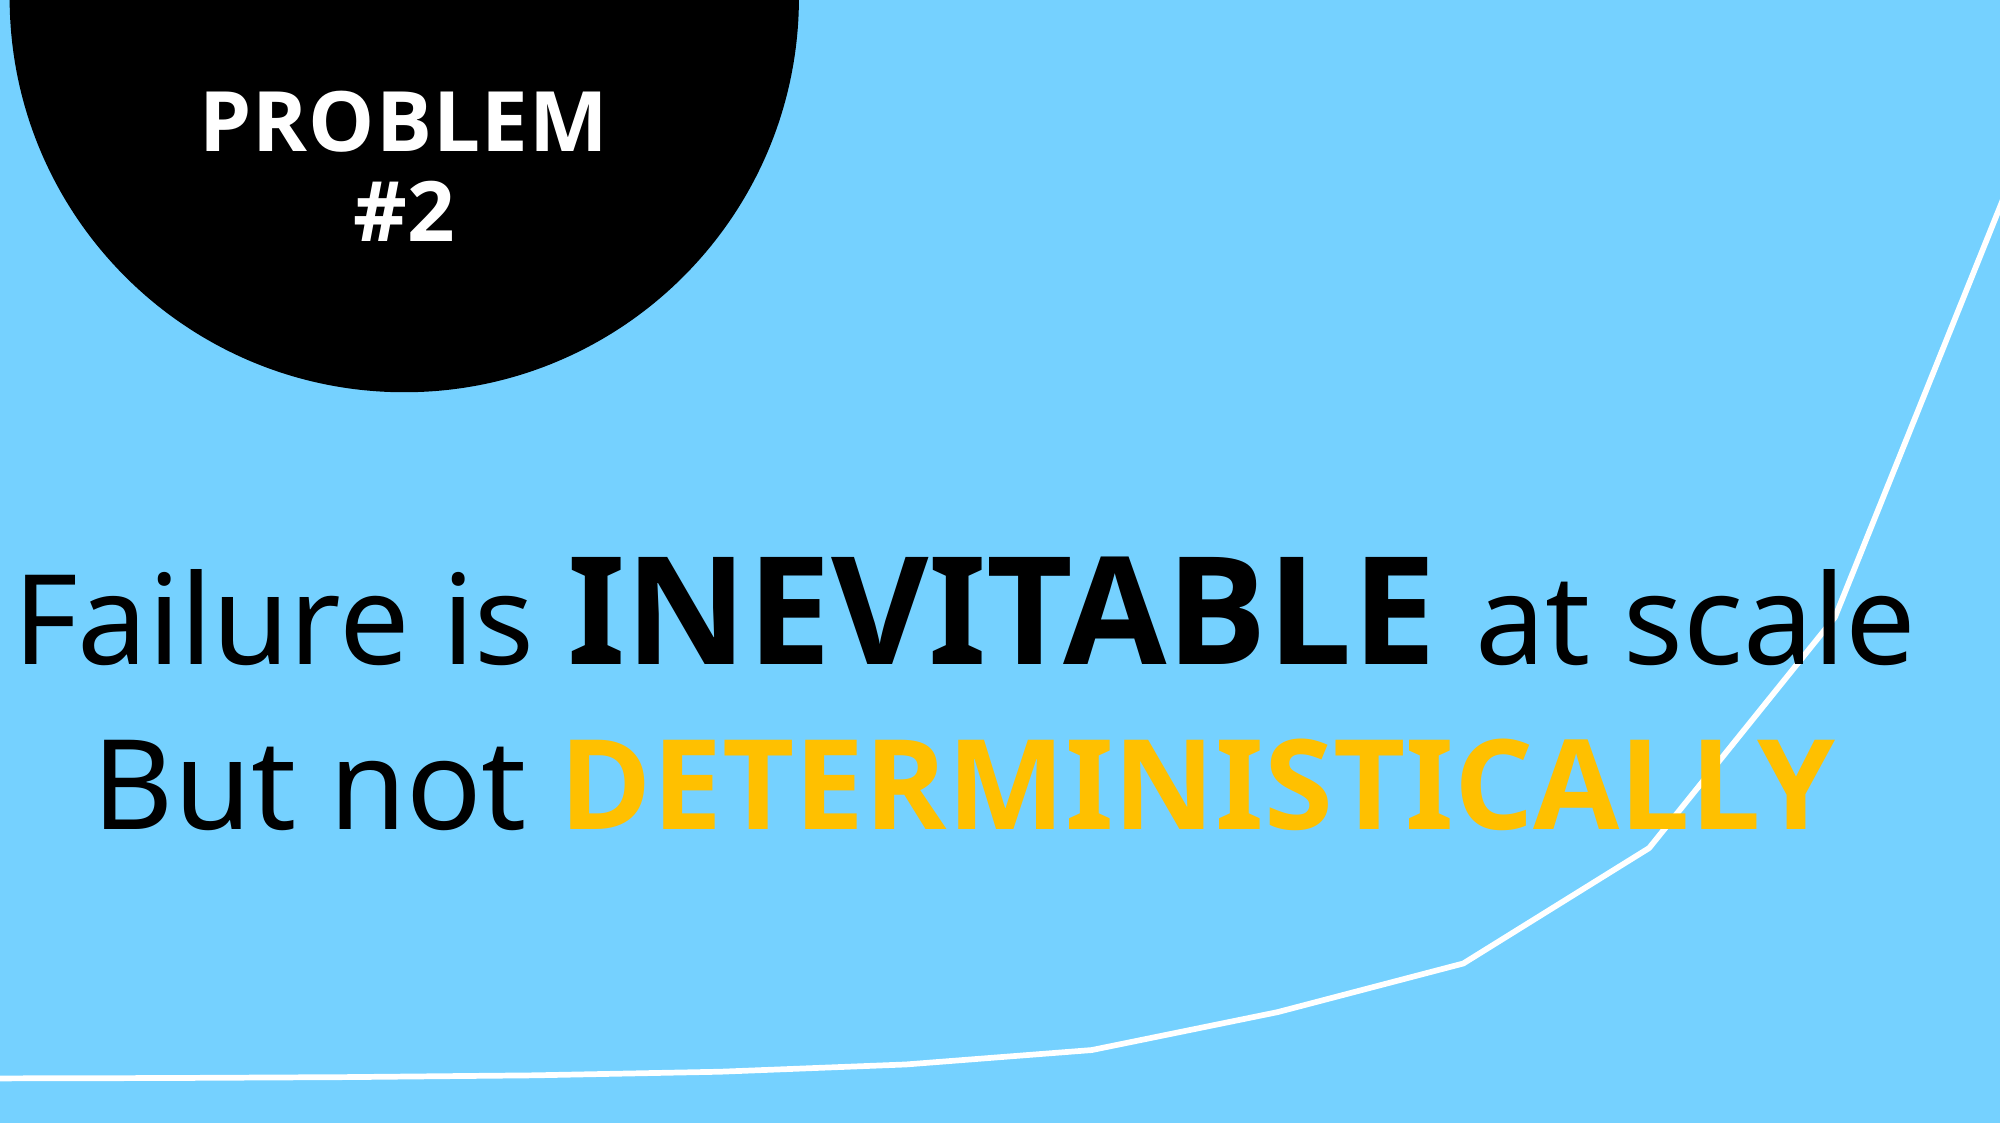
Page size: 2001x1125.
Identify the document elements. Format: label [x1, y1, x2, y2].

chart [0, 0, 2000, 1125]
